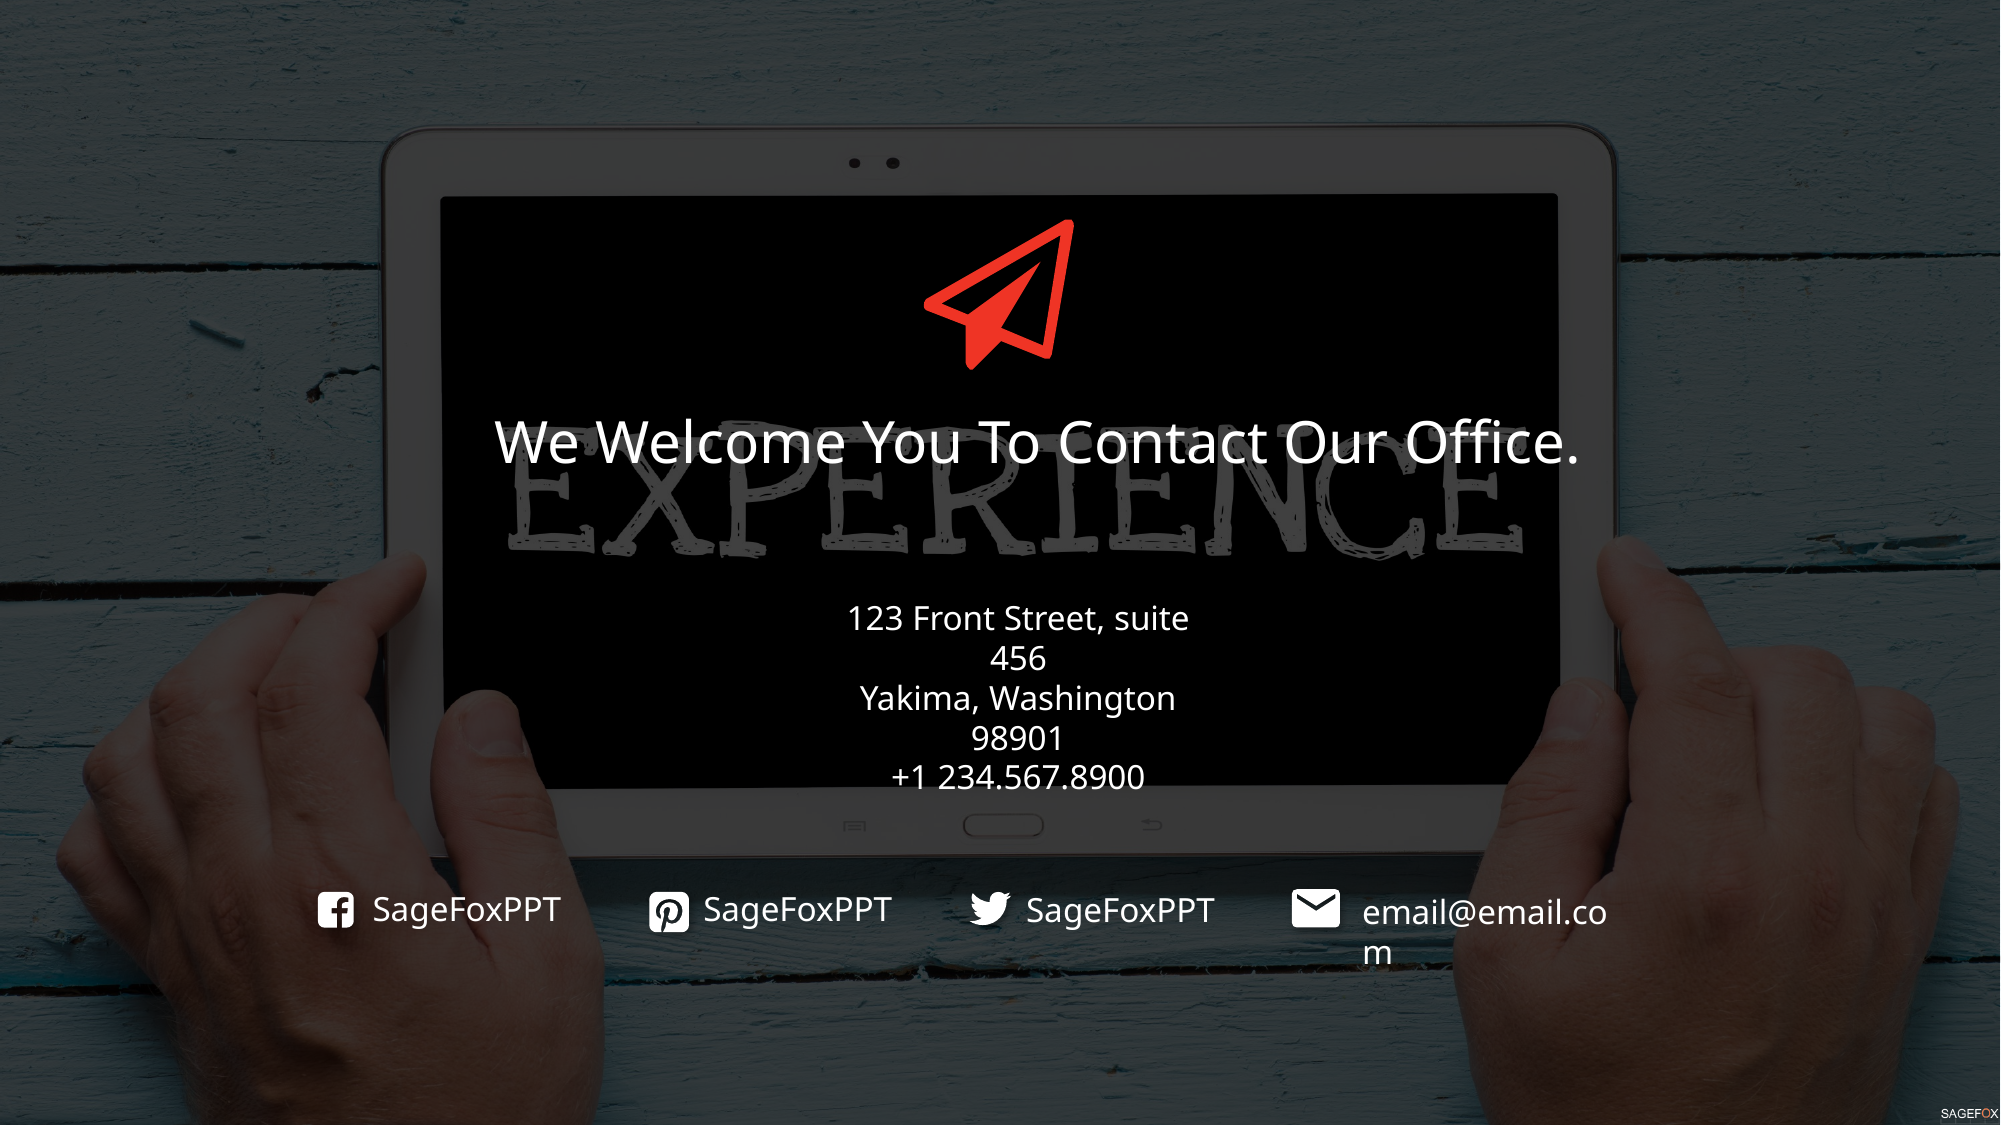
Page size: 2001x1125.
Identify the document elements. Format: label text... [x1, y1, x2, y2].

text_box email@email.com [1347, 884, 1649, 979]
text_box [317, 891, 354, 928]
text_box [969, 891, 1011, 926]
text_box We Welcome You To Contact Our Office. [477, 398, 1598, 483]
text_box SageFoxPPT [1011, 881, 1252, 937]
text_box 123 Front Street, suite 456 Yakima, Washington 98901 +1 234.567.8900 [808, 589, 1229, 804]
text_box [1291, 889, 1340, 928]
picture [0, 0, 2001, 1125]
text_box [649, 891, 688, 933]
text_box SageFoxPPT [357, 880, 598, 936]
text_box SageFoxPPT [688, 880, 929, 936]
text_box [923, 219, 1074, 370]
